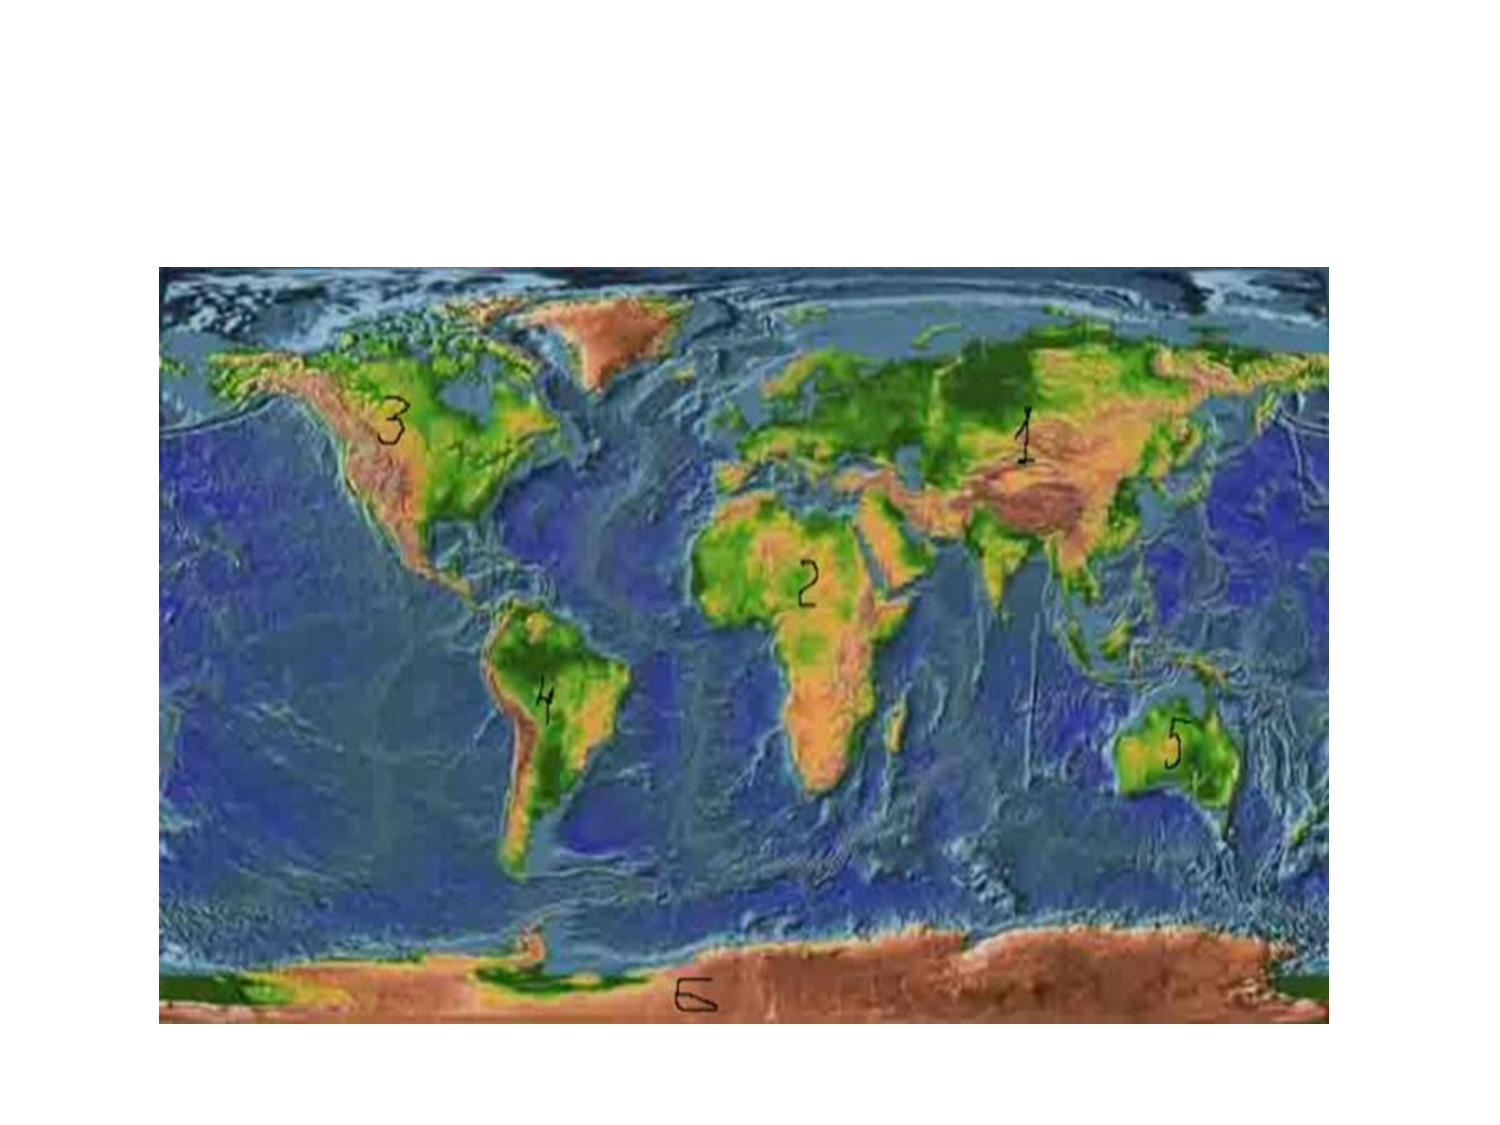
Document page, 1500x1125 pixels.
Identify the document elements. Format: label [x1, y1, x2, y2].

list [159, 266, 1329, 1024]
